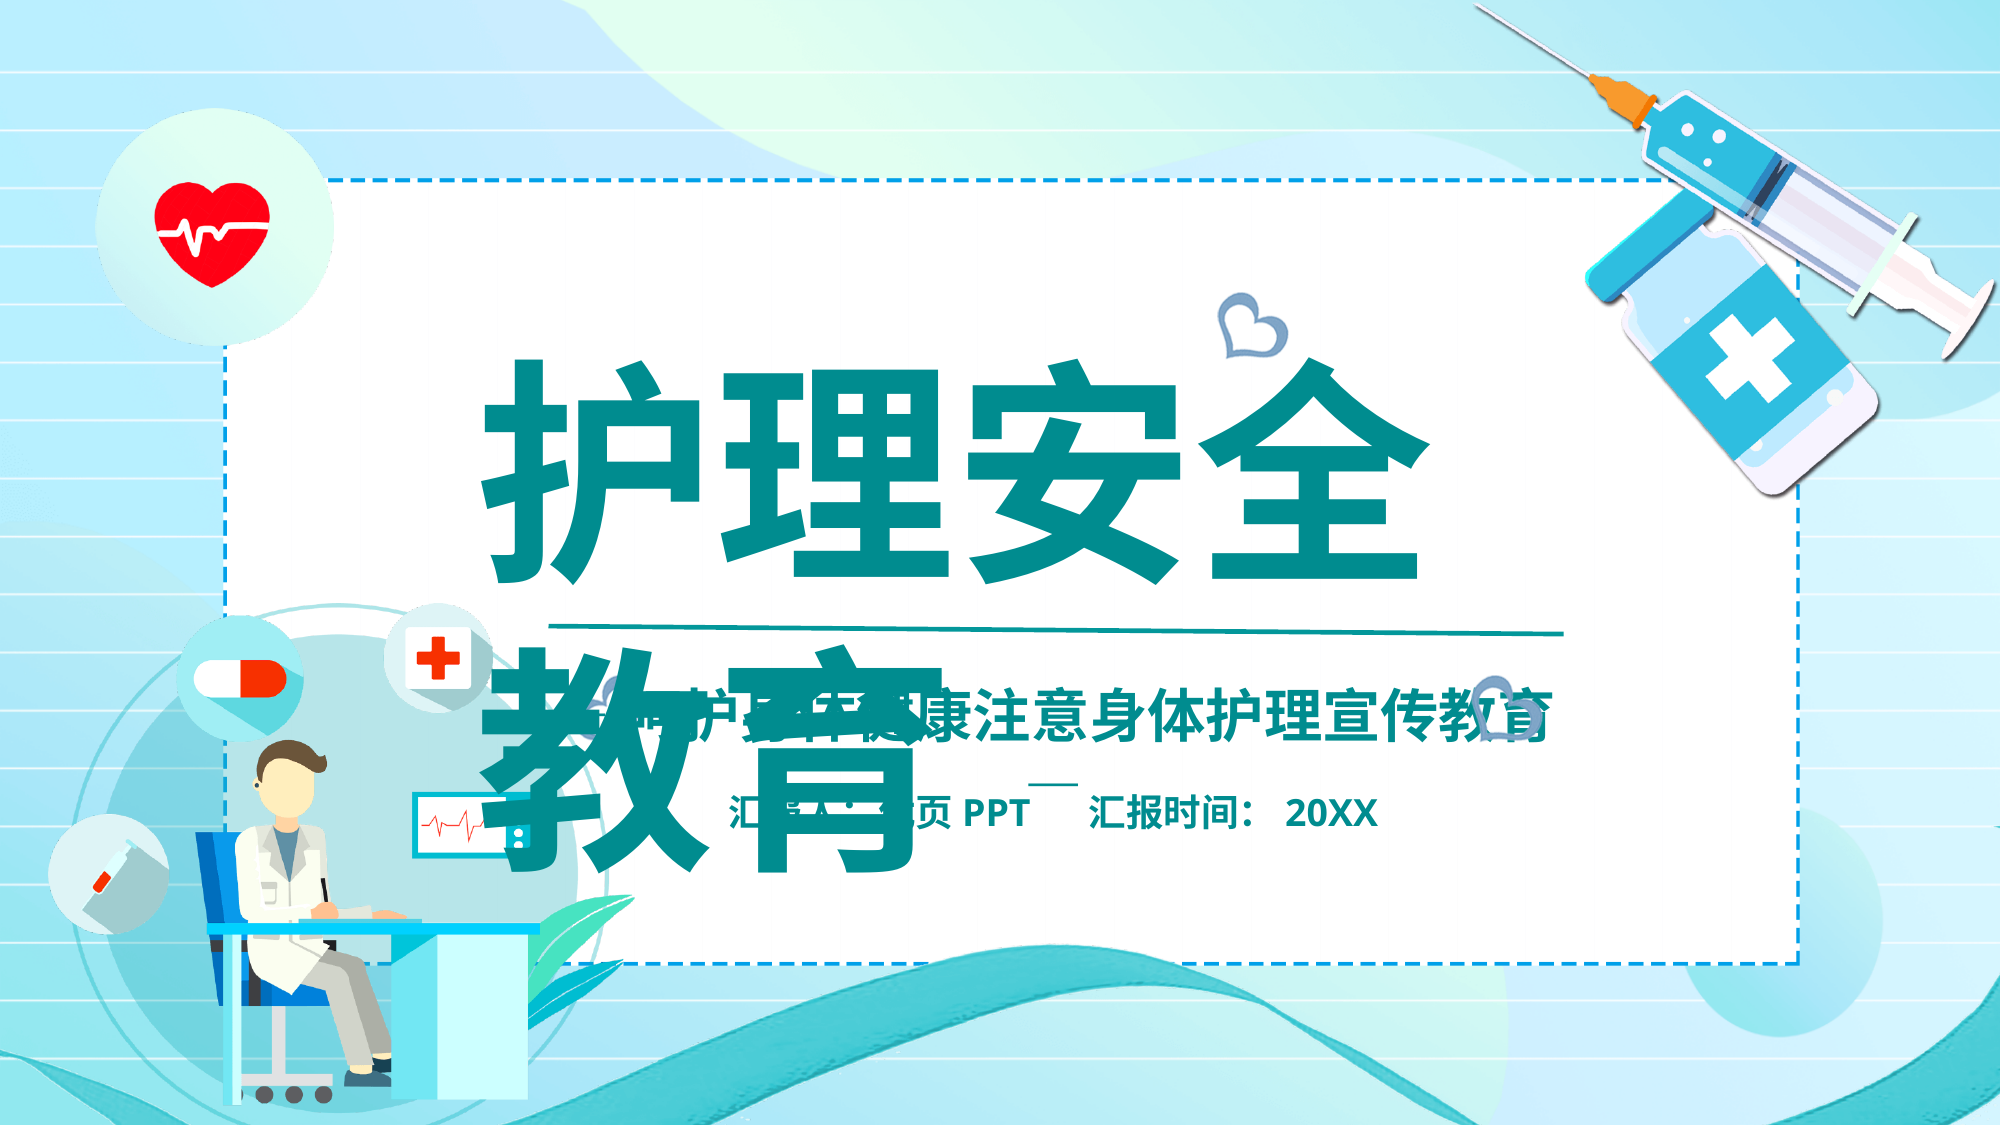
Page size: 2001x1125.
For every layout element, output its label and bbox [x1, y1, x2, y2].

picture [0, 0, 2000, 1125]
text_box [460, 292, 1627, 907]
